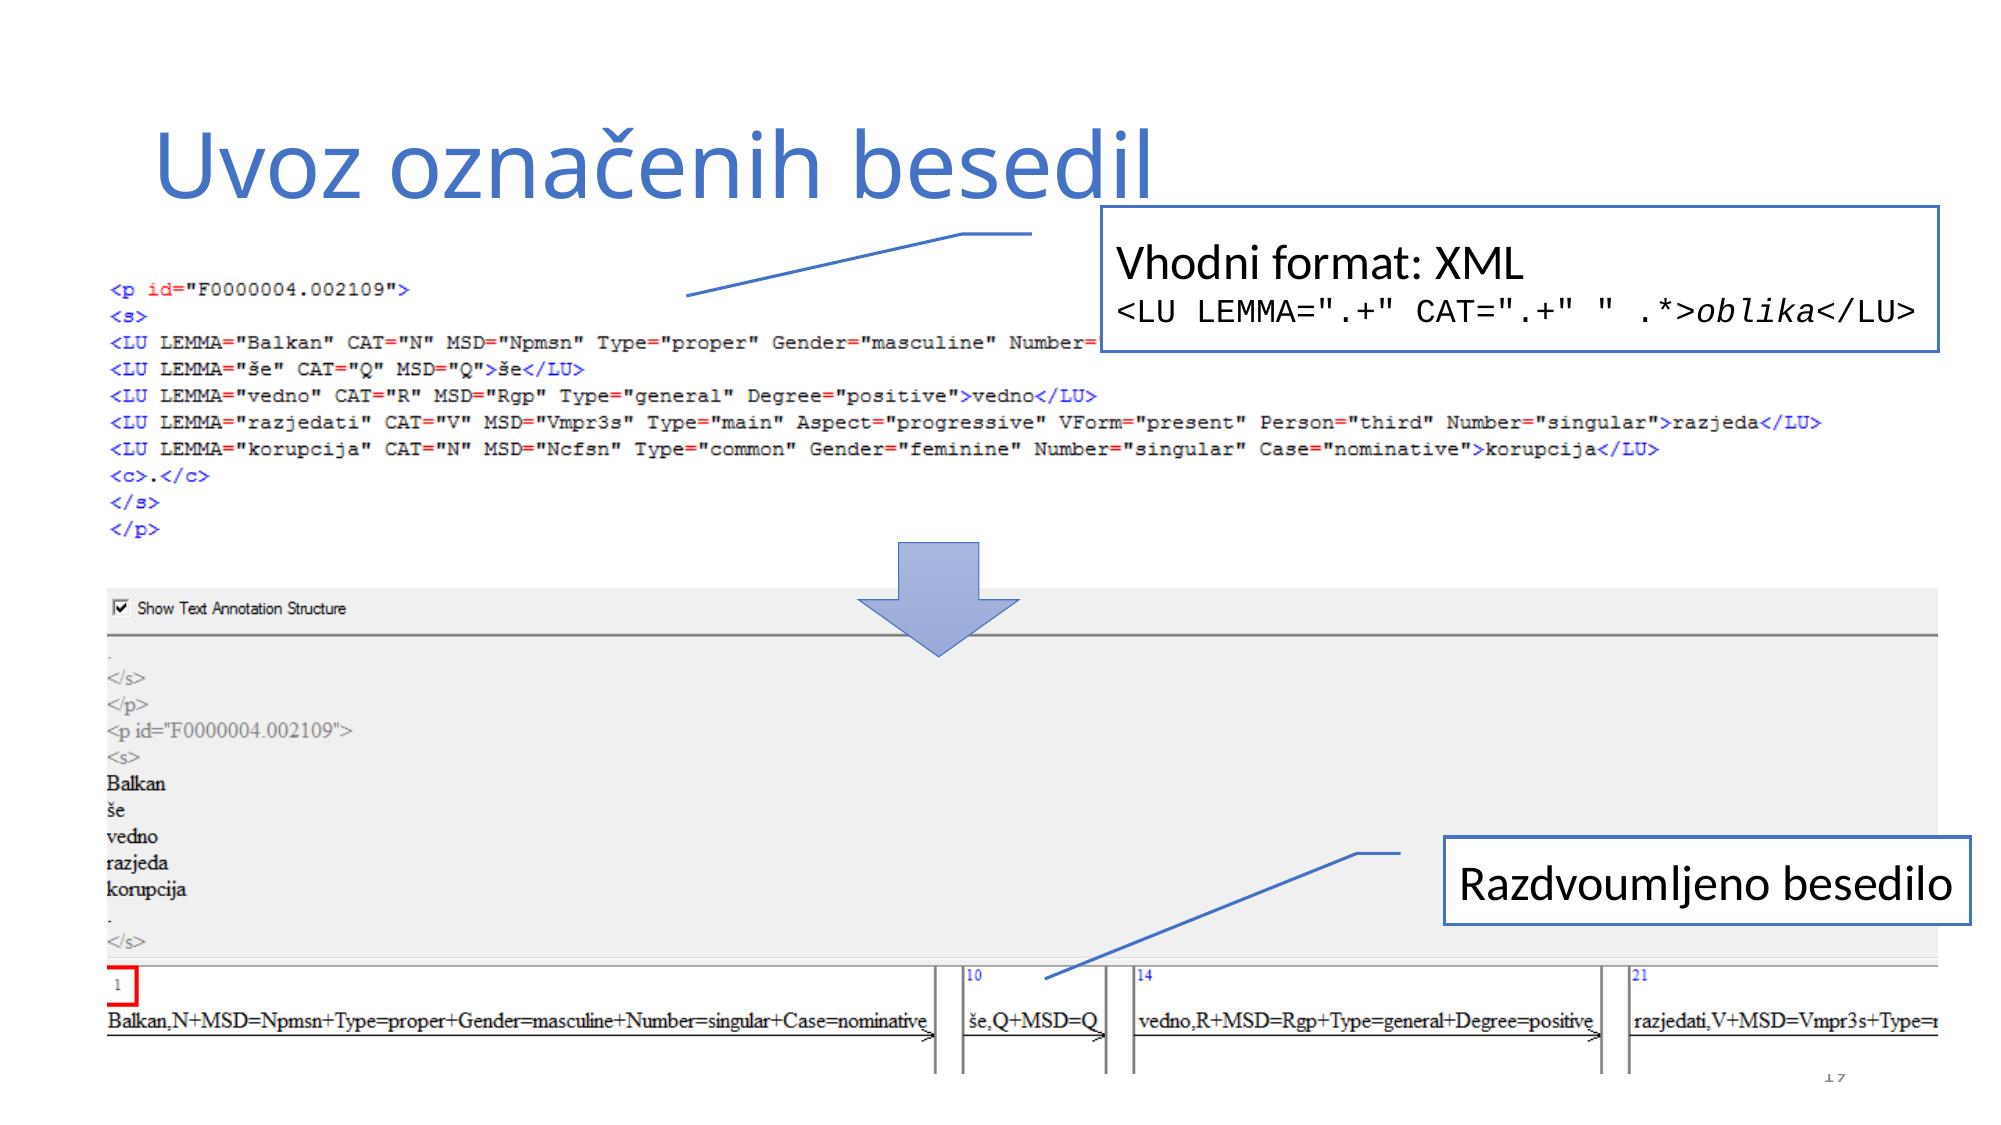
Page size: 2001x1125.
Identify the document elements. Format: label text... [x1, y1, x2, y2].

picture [107, 588, 1939, 1074]
text_box Vhodni format: XML <LU LEMMA=".+" CAT=".+" " .*>oblika</LU> [1101, 206, 1939, 353]
slide_number 19 [1412, 1074, 1863, 1103]
text_box [898, 543, 980, 588]
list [107, 277, 1833, 543]
text_box Razdvoumljeno besedilo [1939, 836, 1972, 926]
text_box Vhodni format: XML <LU LEMMA=".+" CAT=".+" " .*>oblika</LU> [766, 232, 1032, 277]
title Uvoz označenih besedil [137, 59, 1863, 277]
